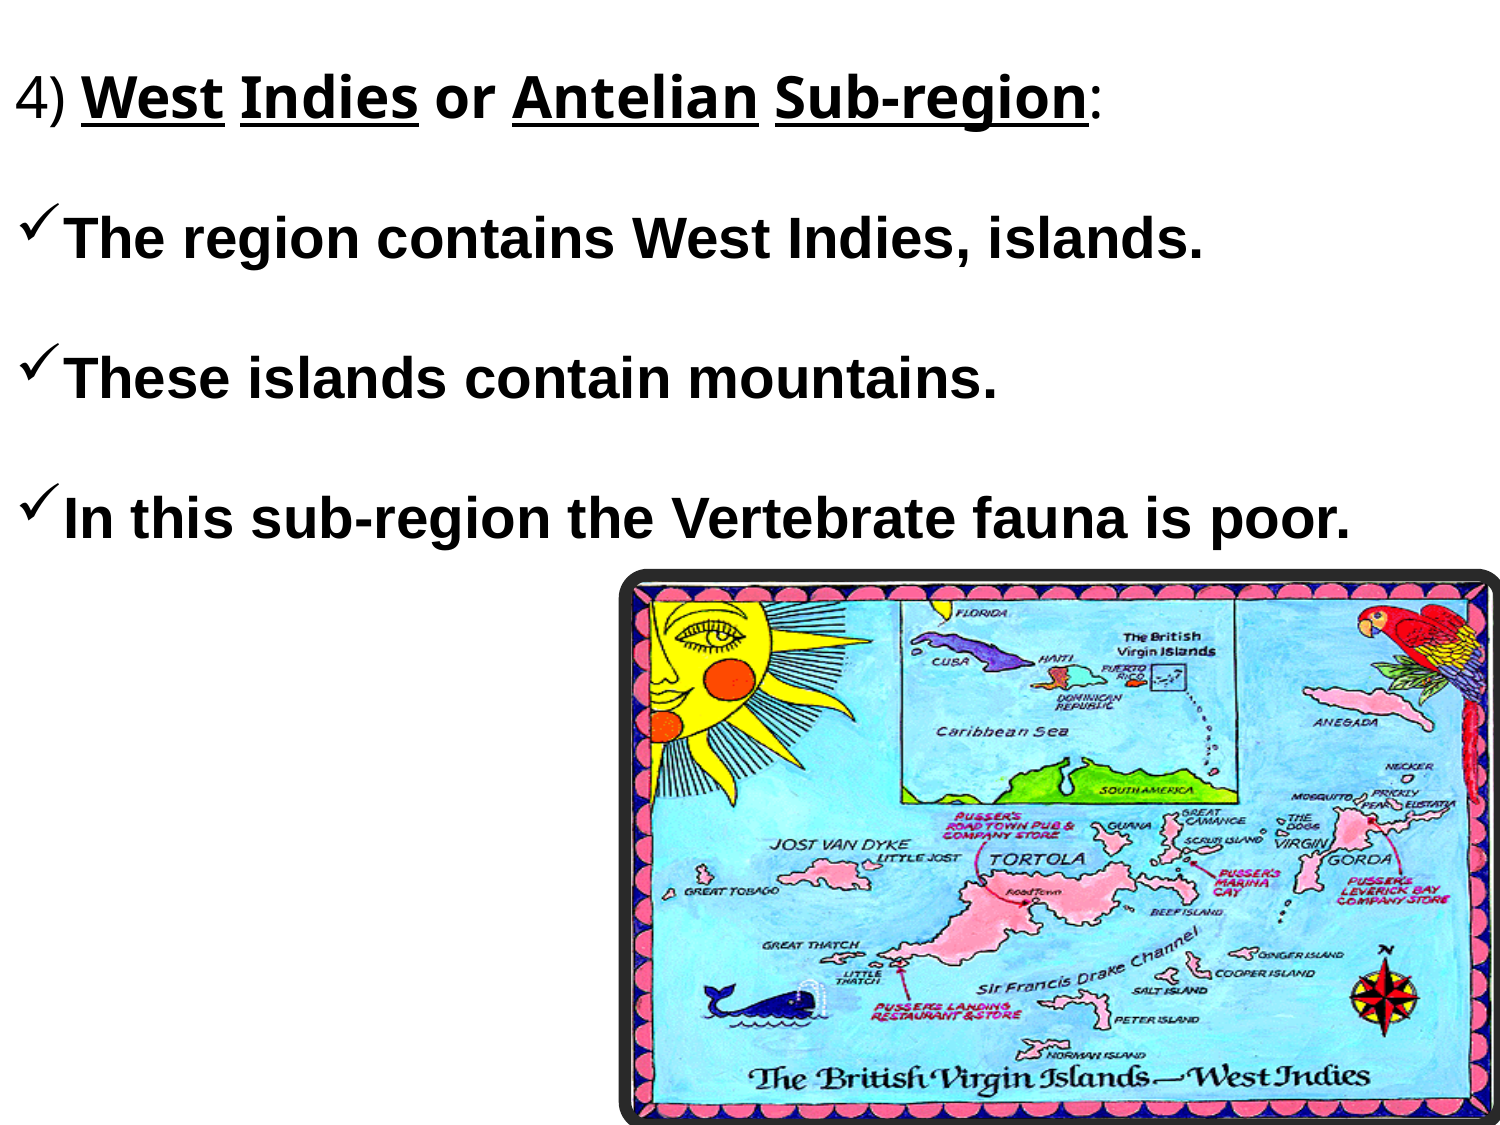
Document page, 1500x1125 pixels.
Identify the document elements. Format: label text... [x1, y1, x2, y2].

picture [624, 574, 1500, 1125]
text_box 4) West Indies or Antelian Sub-region: The region contains West Indies, islands. These islands contain mountains. In this sub-region the Vertebrate fauna is poor. [0, 52, 1463, 558]
